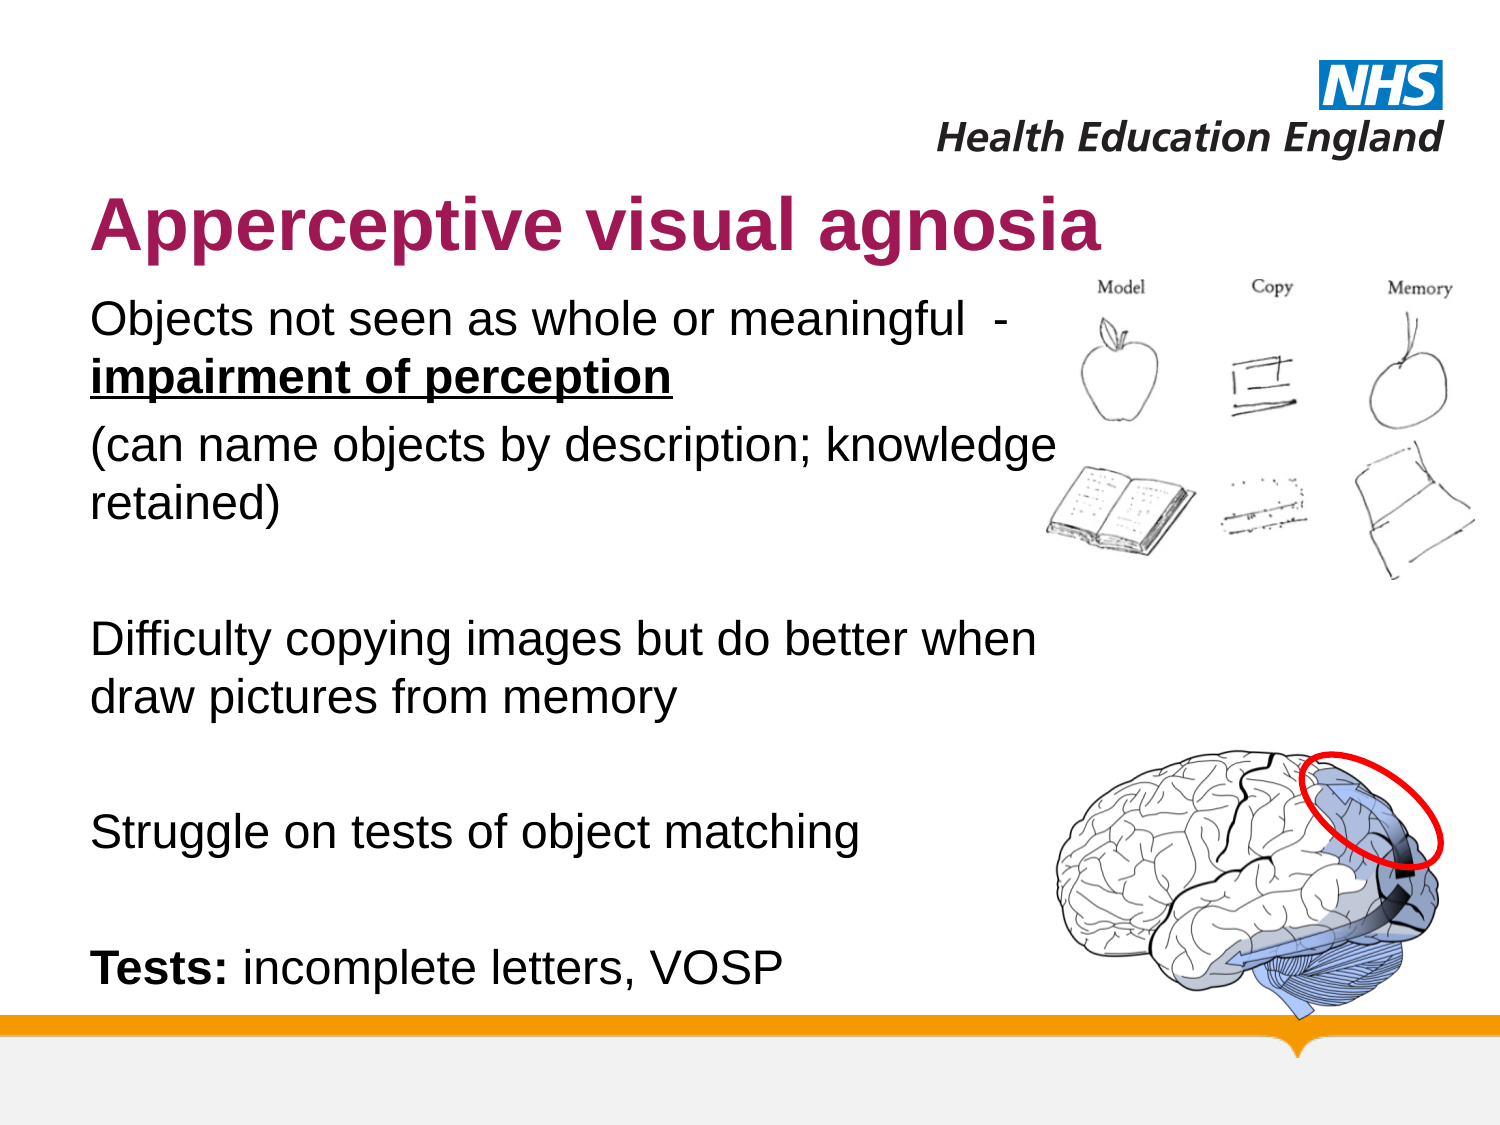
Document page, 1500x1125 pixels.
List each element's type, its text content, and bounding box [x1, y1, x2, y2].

picture [936, 59, 1445, 161]
picture [1046, 279, 1475, 580]
title Apperceptive visual agnosia [75, 168, 1500, 280]
list Objects not seen as whole or meaningful - impairment of perception (can name objects by description; knowledge retained) Difficulty copying images but do better when draw pictures from memory Struggle on tests of object matching Tests: incomplete letters, VOSP [75, 279, 1124, 1007]
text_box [1042, 732, 1457, 1028]
